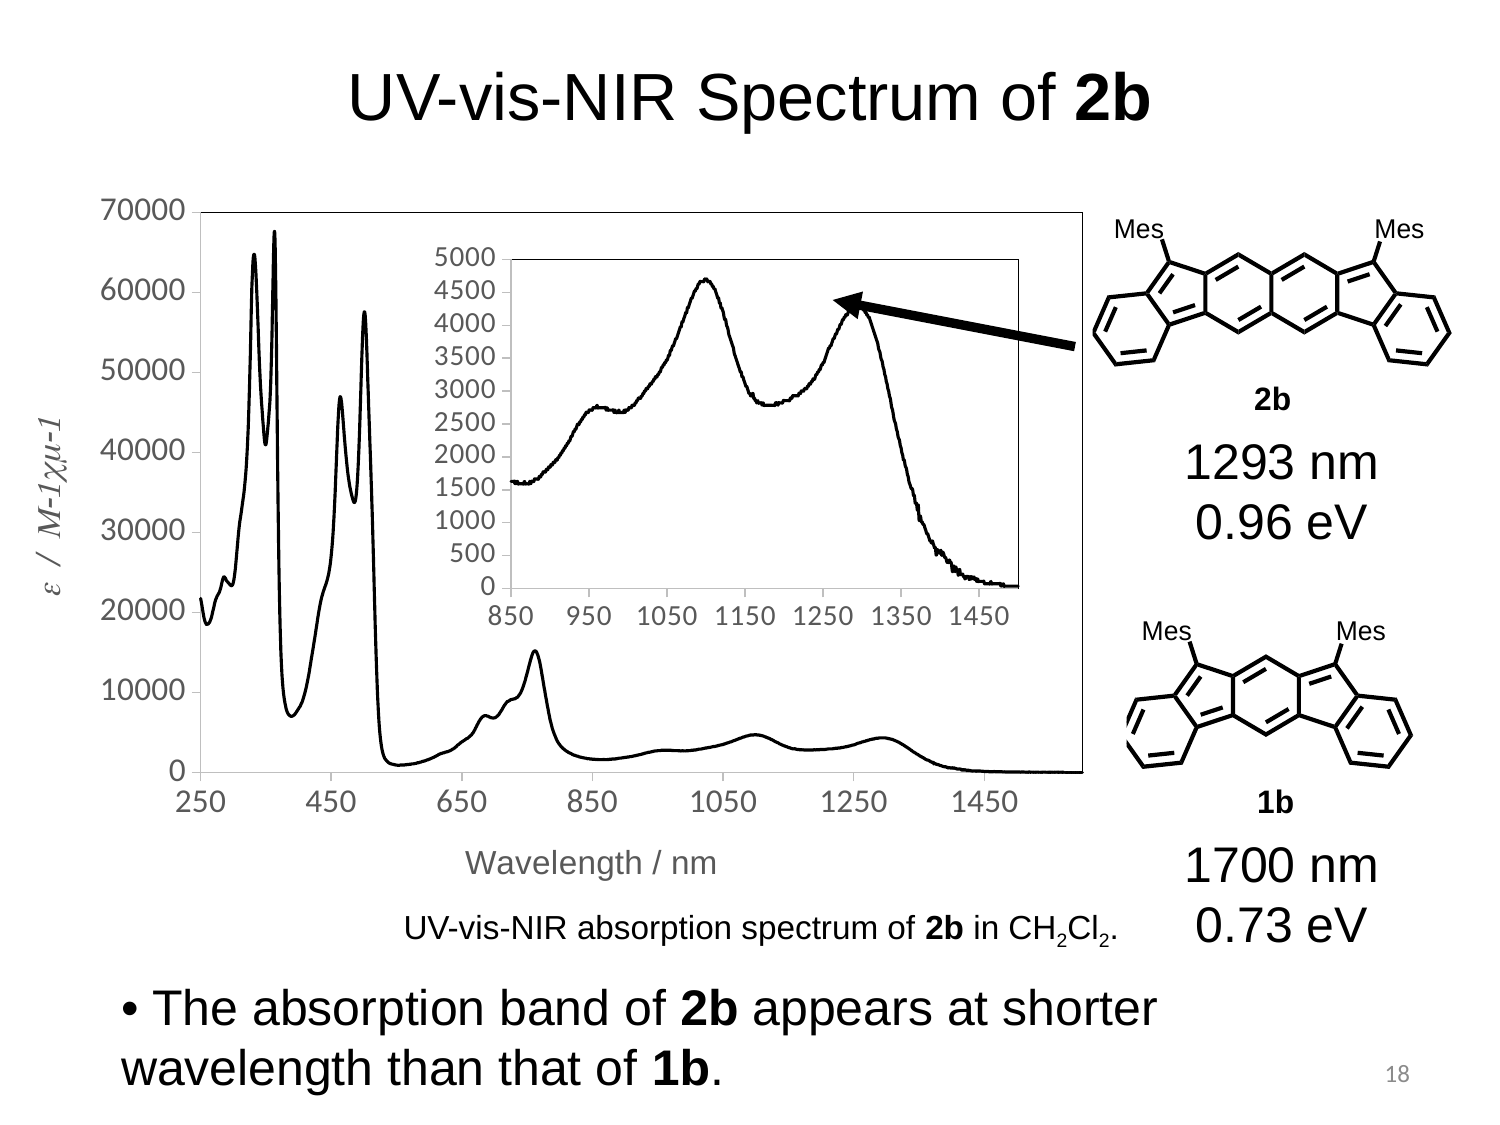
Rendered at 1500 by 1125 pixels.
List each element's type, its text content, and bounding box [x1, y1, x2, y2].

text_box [0, 180, 1105, 916]
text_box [1092, 208, 1472, 423]
text_box • The absorption band of 2b appears at shorter wavelength than that of 1b. [106, 968, 1359, 1104]
slide_number 18 [1074, 1042, 1425, 1103]
title UV-vis-NIR Spectrum of 2b [103, 42, 1397, 146]
text_box UV-vis-NIR absorption spectrum of 2b in CH2Cl2. [388, 898, 1149, 959]
text_box 1293 nm 0.96 eV [1169, 431, 1394, 557]
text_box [1126, 610, 1438, 825]
text_box 1700 nm 0.73 eV [1169, 833, 1394, 960]
